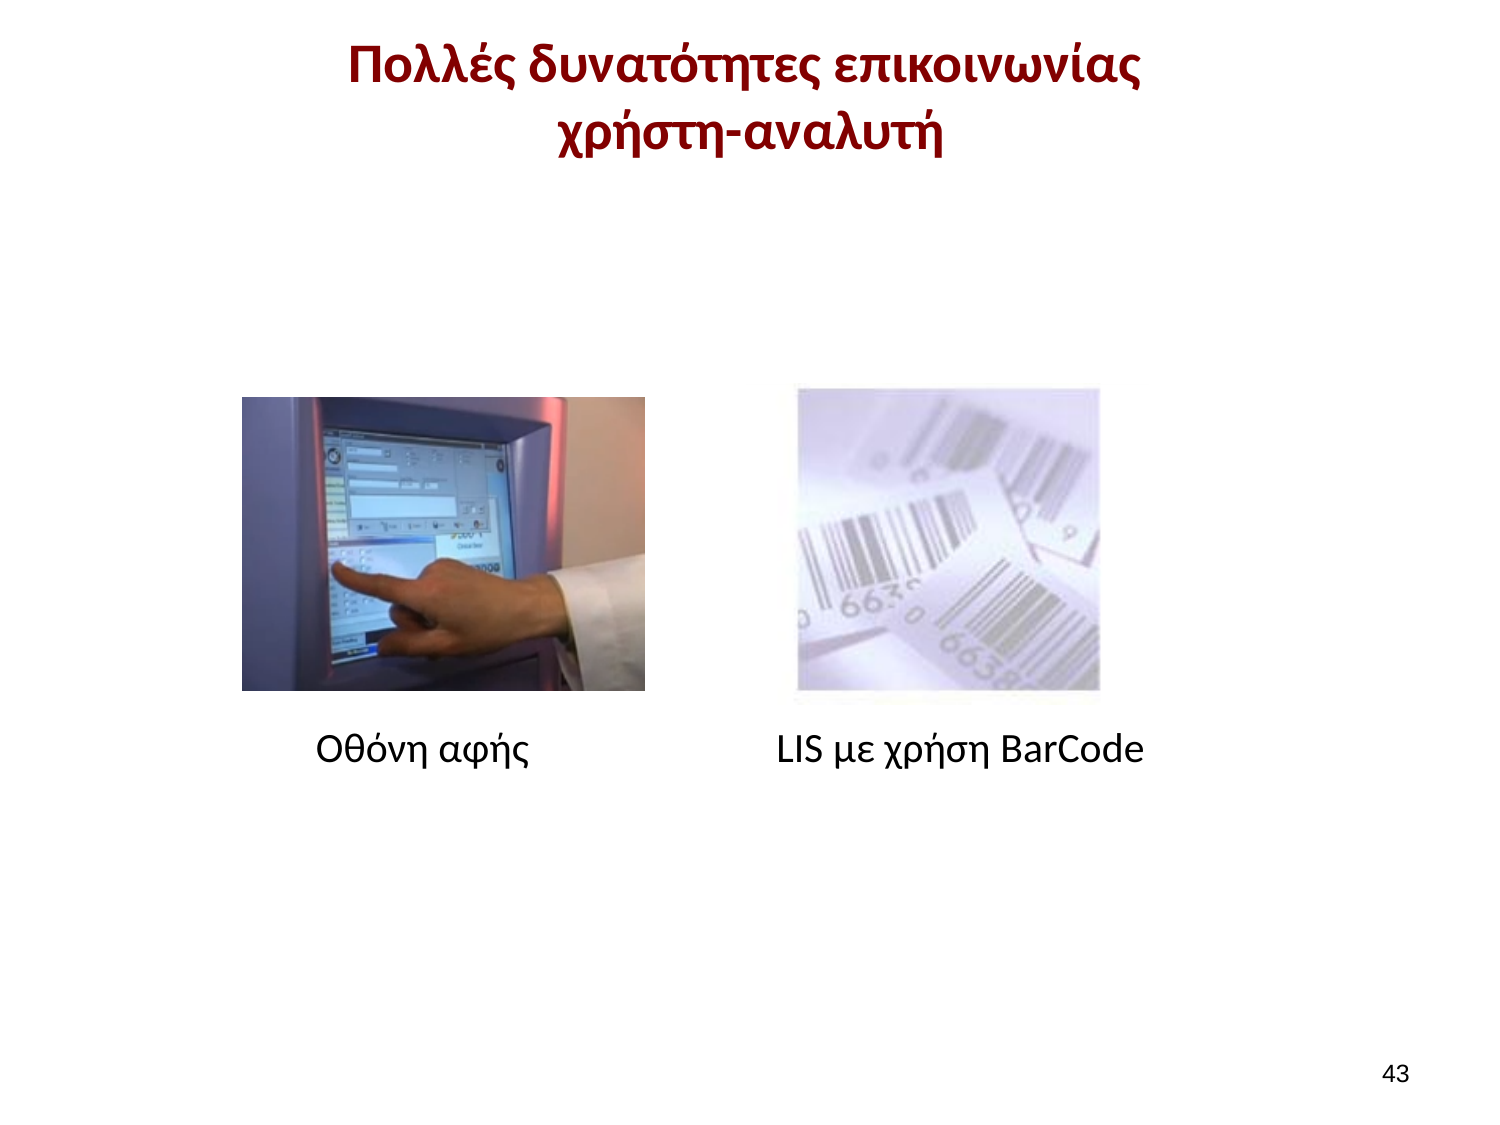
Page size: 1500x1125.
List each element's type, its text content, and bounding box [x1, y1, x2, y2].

slide_number 42 [1074, 1042, 1425, 1103]
picture [746, 383, 1149, 705]
text_box Οθόνη αφής LIS με χρήση BarCode [301, 713, 1459, 779]
title Πολλές δυνατότητες επικοινωνίας χρήστη-αναλυτή [76, 19, 1427, 169]
picture [242, 396, 645, 692]
